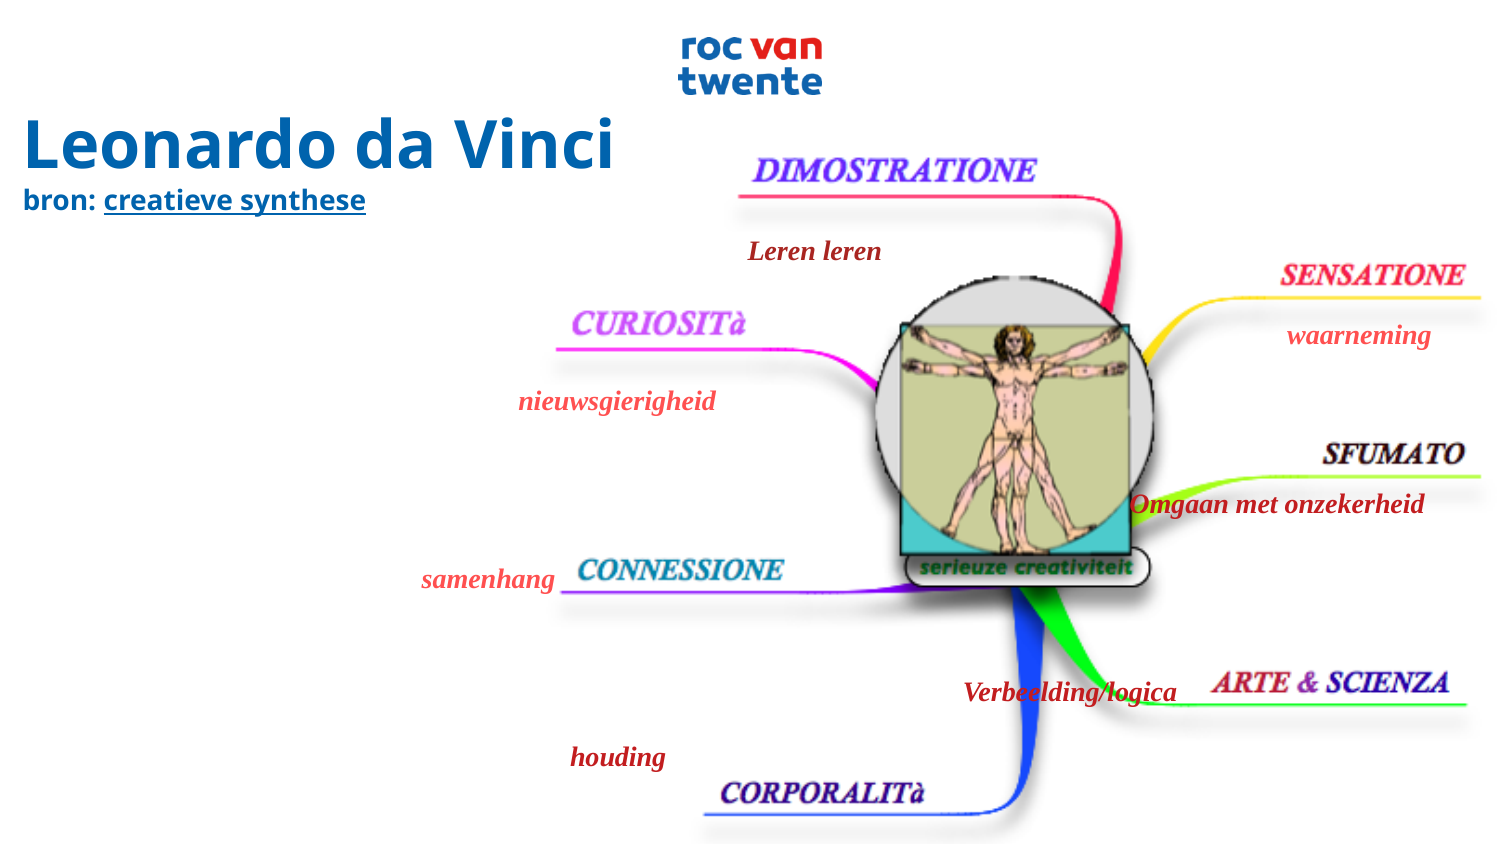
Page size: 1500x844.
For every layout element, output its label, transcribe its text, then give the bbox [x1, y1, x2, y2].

text_box samenhang [406, 553, 536, 602]
title Leonardo da Vinci bron: creatieve synthese [22, 111, 647, 266]
picture [678, 37, 822, 95]
picture [536, 125, 1500, 844]
text_box nieuwsgierigheid [503, 375, 536, 424]
